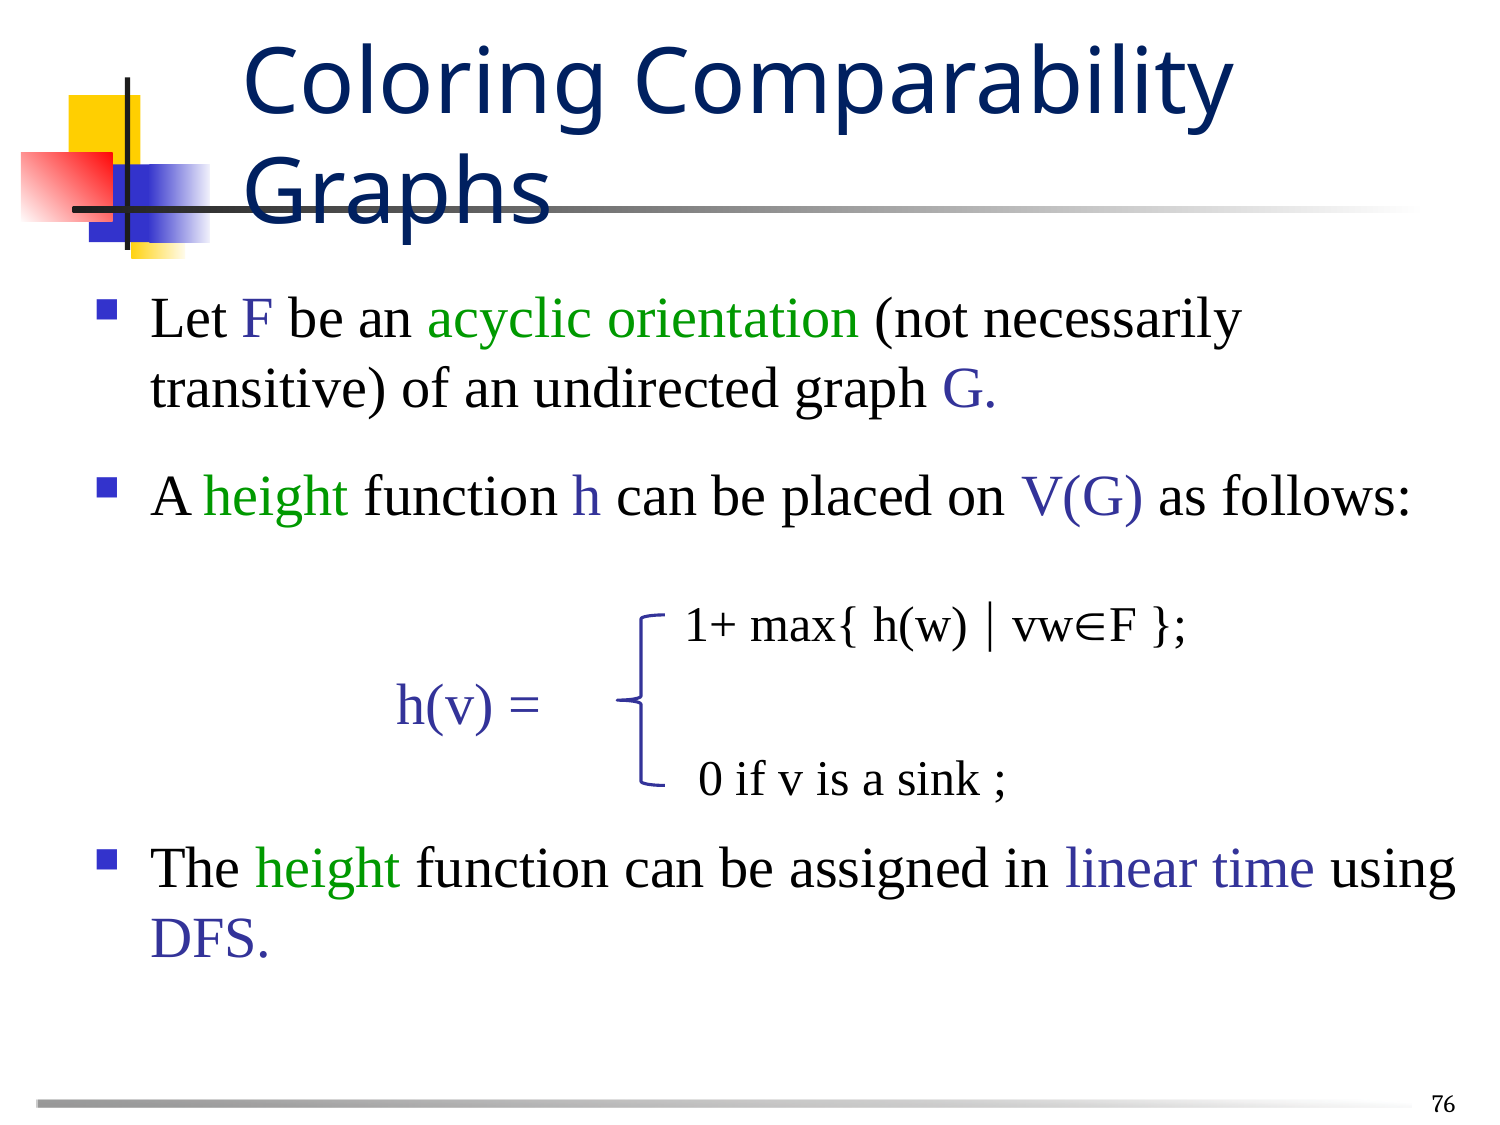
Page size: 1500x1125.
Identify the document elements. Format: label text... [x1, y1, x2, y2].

list Let F be an acyclic orientation (not necessarily transitive) of an undirected graph G. A height function h can be placed on V(G) as follows: h(v) = The height function can be assigned in linear time using DFS. [78, 271, 1497, 1056]
picture [36, 1099, 1412, 1108]
text_box 1+ max{ h(w)  vwF }; [601, 583, 1272, 659]
title Coloring Comparability Graphs [226, 58, 1500, 205]
text_box [617, 659, 665, 737]
text_box 0 if v is a sink ; [592, 737, 1113, 813]
slide_number 76 [1411, 1075, 1471, 1125]
